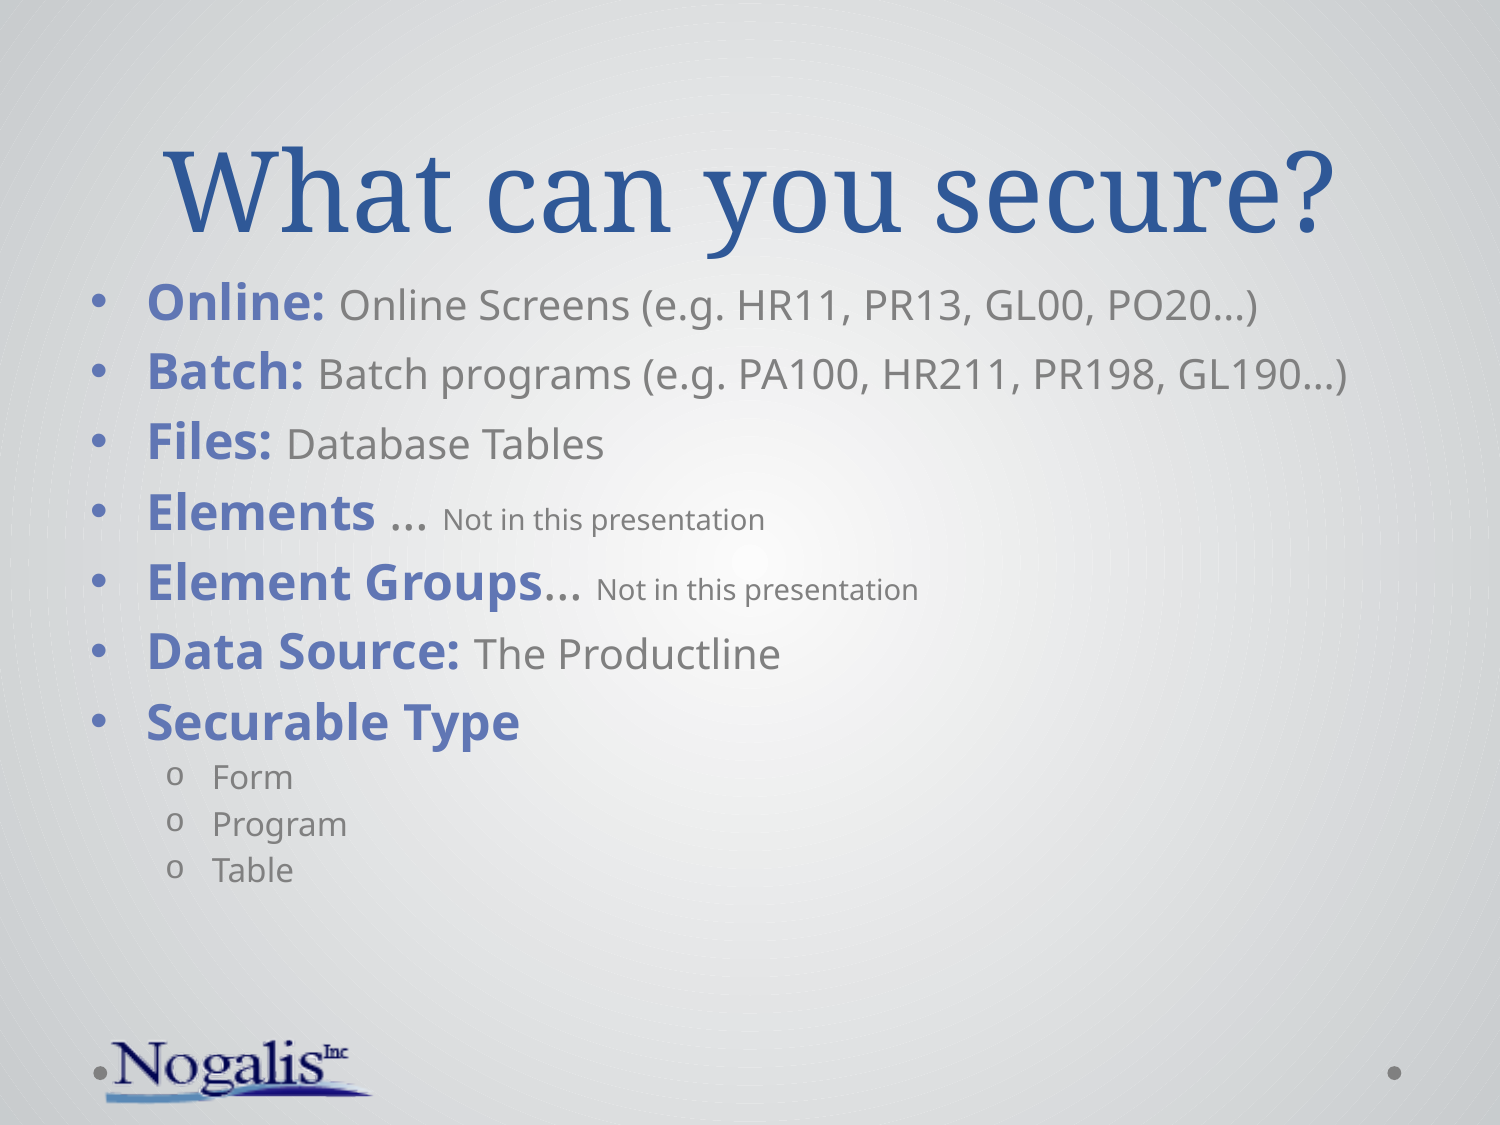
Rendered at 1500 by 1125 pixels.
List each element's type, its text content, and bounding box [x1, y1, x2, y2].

title What can you secure? [75, 0, 1425, 262]
picture [88, 1030, 379, 1116]
list Online: Online Screens (e.g. HR11, PR13, GL00, PO20…) Batch: Batch programs (e.g. PA100, HR211, PR198, GL190…) Files: Database Tables Elements … Not in this presentation Element Groups… Not in this presentation Data Source: The Productline Securable Type Form Program Table [75, 262, 1425, 1005]
